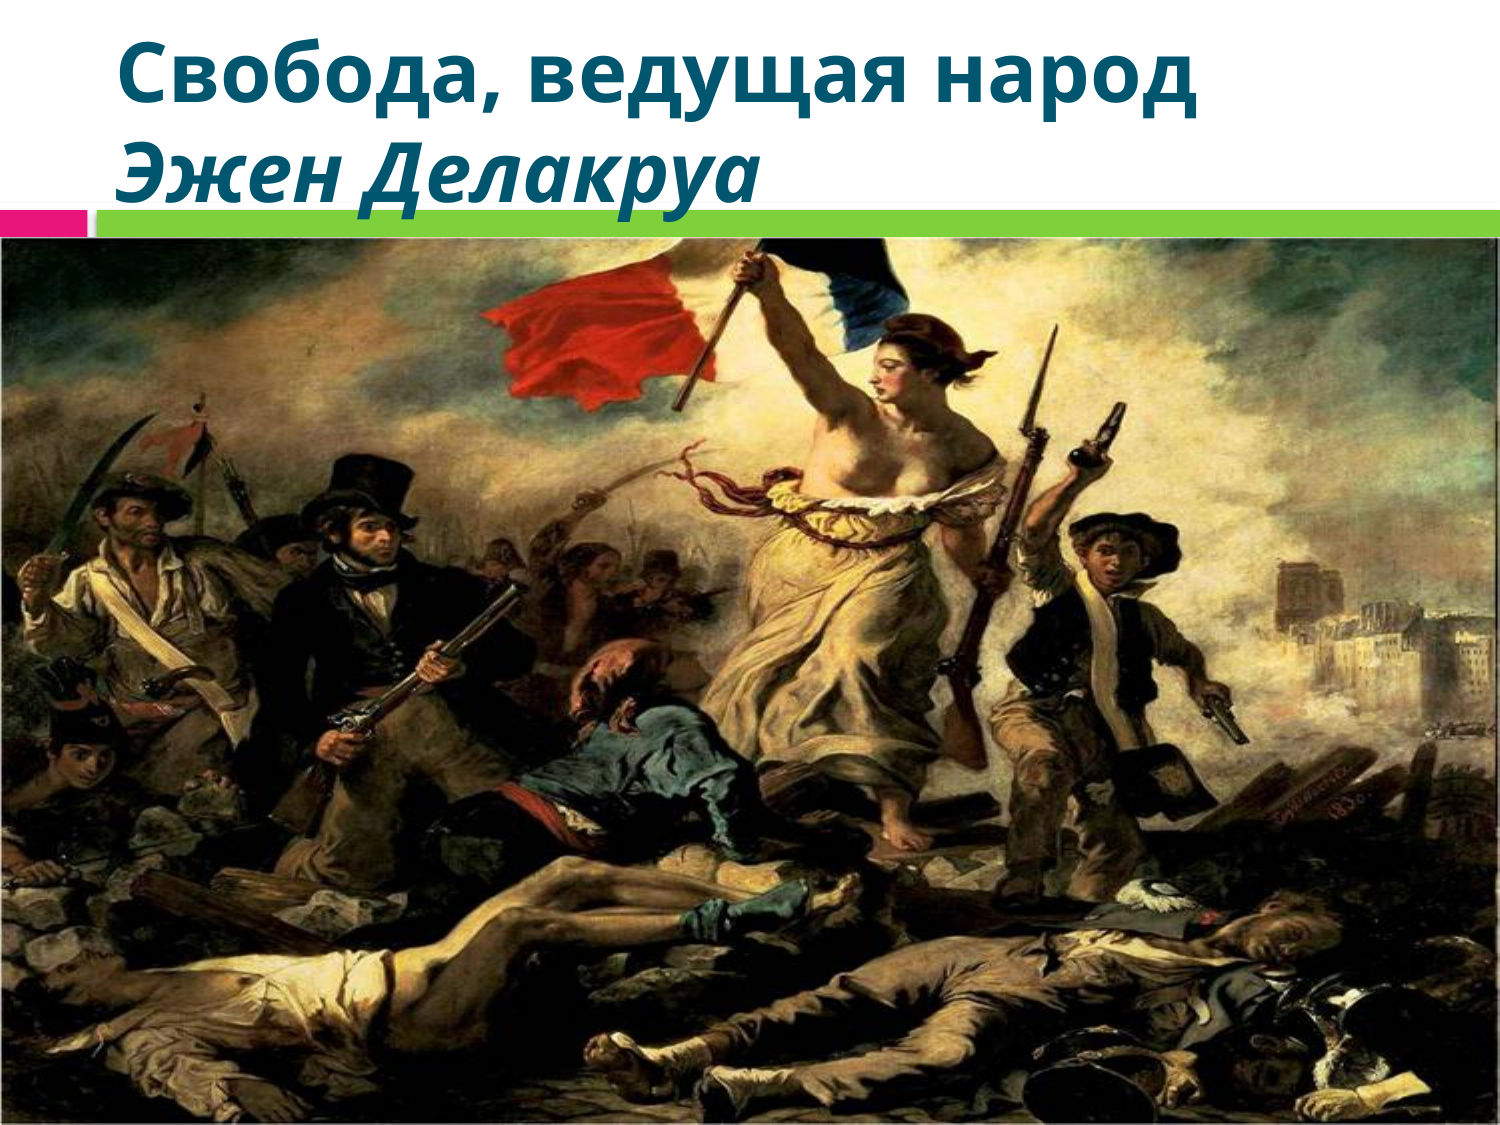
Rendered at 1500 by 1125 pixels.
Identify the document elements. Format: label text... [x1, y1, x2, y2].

title Свобода, ведущая народ Эжен Делакруа [100, 37, 1438, 200]
picture [0, 237, 1500, 1125]
